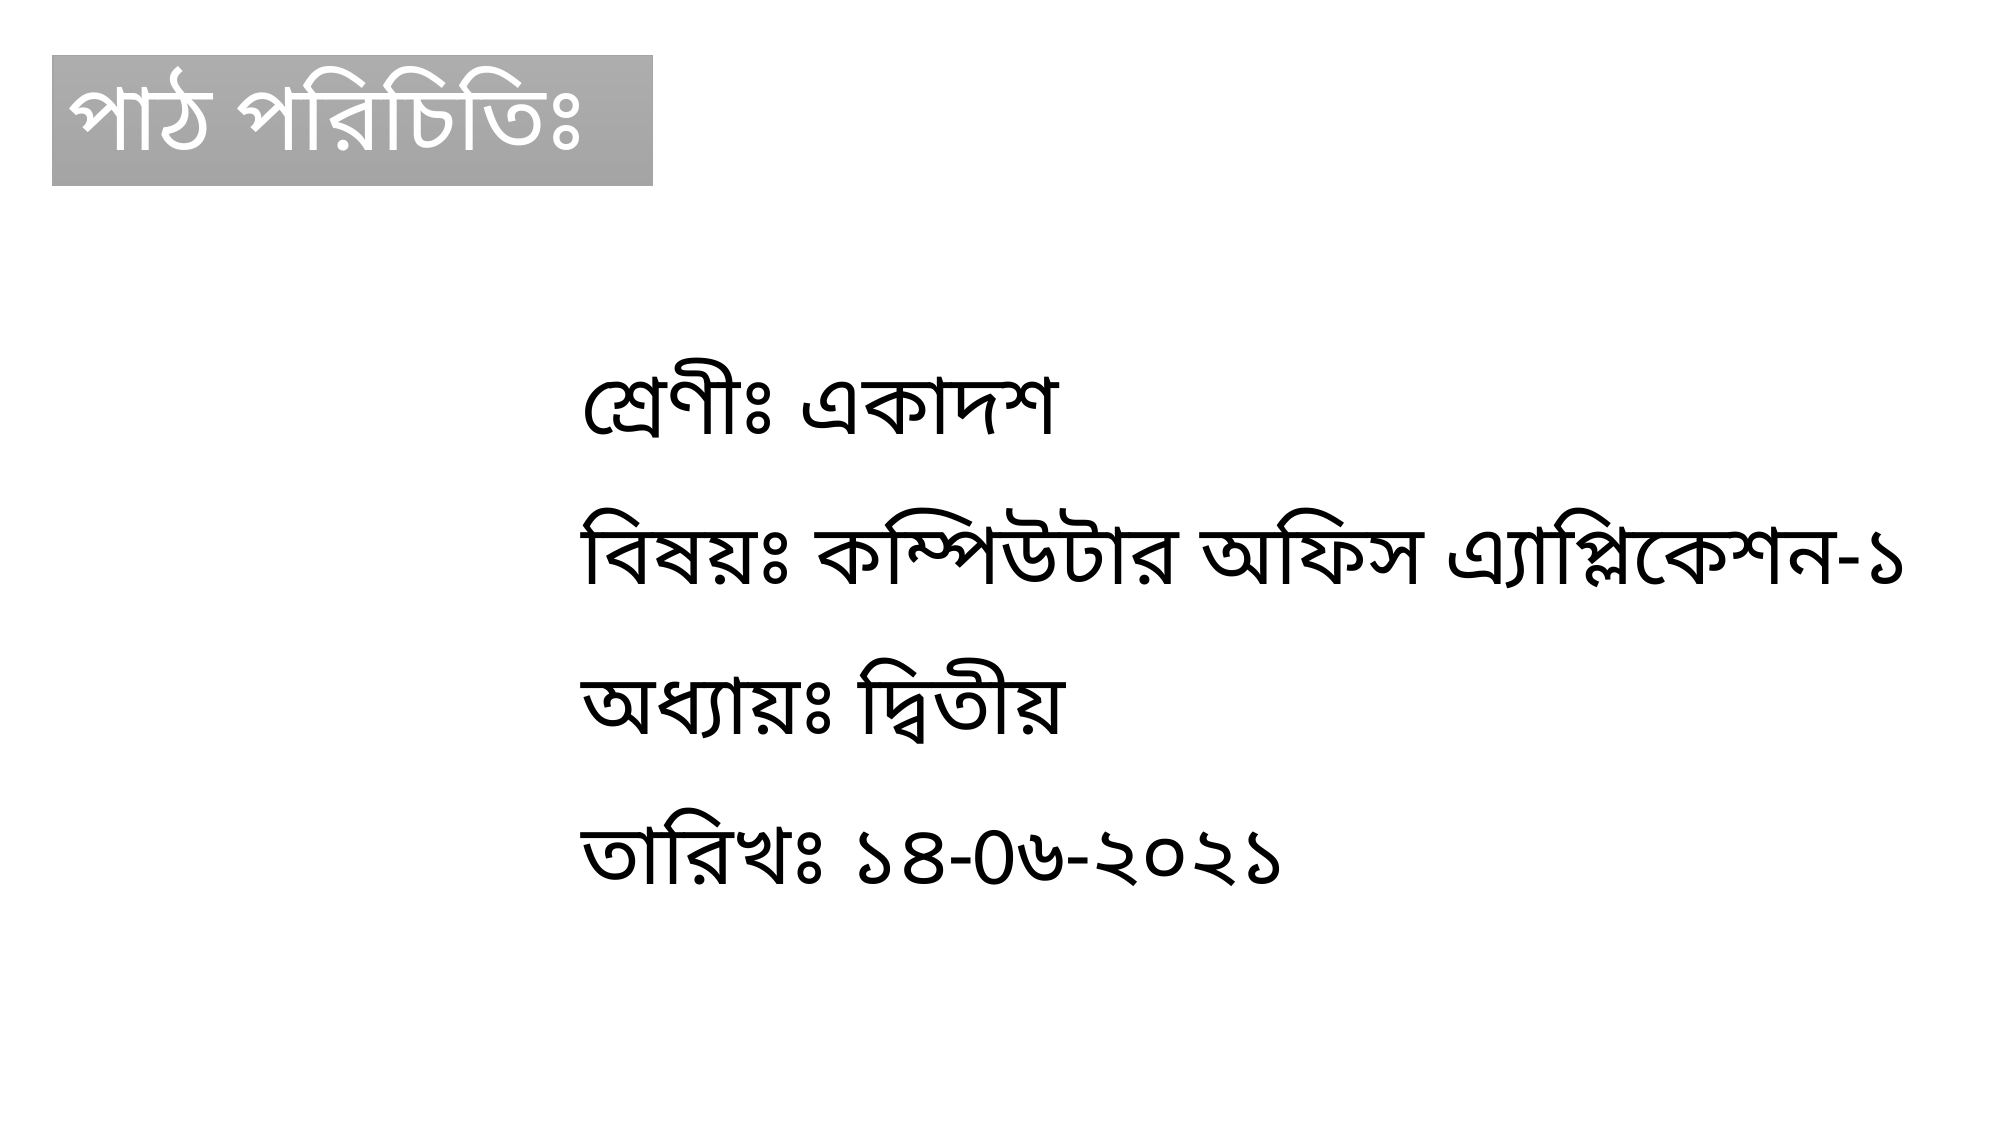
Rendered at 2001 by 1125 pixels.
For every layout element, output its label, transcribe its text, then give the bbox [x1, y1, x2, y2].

text_box শ্রেণীঃ একাদশ বিষয়ঃ কম্পিউটার অফিস এ্যাপ্লিকেশন-১ অধ্যায়ঃ দ্বিতীয় তারিখঃ ১৪-0৬-২০২১ [566, 293, 2000, 909]
title পাঠ পরিচিতিঃ [52, 55, 653, 186]
